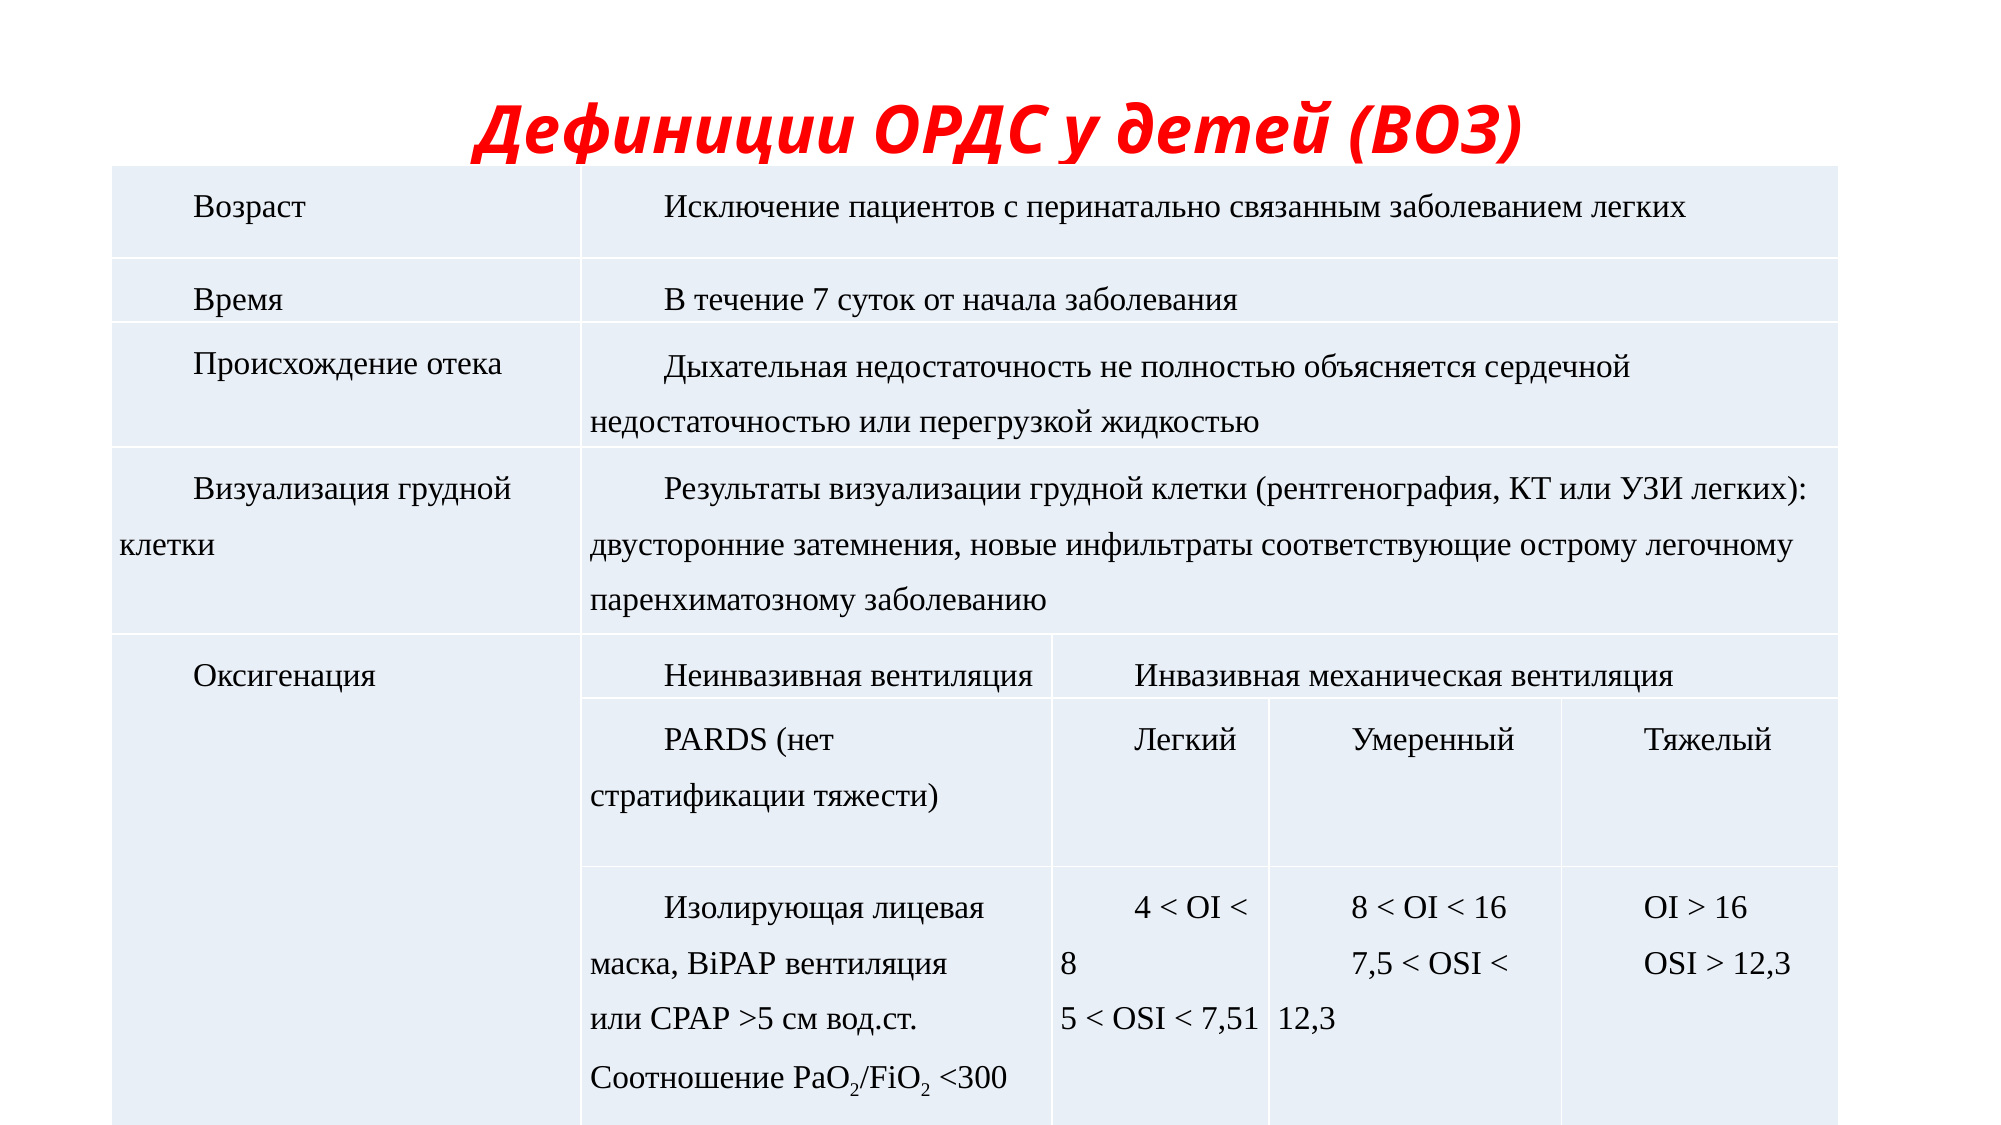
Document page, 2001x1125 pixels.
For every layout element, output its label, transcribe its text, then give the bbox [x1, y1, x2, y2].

table_cell Визуализация грудной клетки [112, 448, 580, 633]
table_cell Происхождение отека [112, 323, 580, 446]
table_cell Умеренный [1270, 699, 1561, 866]
table_cell Результаты визуализации грудной клетки (рентгенография, КТ или УЗИ легких): двусторонние затемнения, новые инфильтраты соответствующие острому легочному паренхиматозному заболеванию [582, 448, 1838, 633]
table_cell Время [112, 259, 580, 321]
table_cell Изолирующая лицевая маска, BiPAP вентиляция или CPAP >5 см вод.ст. Соотношение PаО2/FiO2 <300 SpO2/FiO2 <264 [582, 867, 1051, 1125]
table_cell 4 < OI < 8 5 < OSI < 7,51 [1053, 867, 1268, 1125]
table_cell PARDS (нет стратификации тяжести) [582, 699, 1051, 866]
table_cell 8 < OI < 16 7,5 < OSI < 12,3 [1270, 867, 1561, 1125]
table_cell Дыхательная недостаточность не полностью объясняется сердечной недостаточностью или перегрузкой жидкостью [582, 323, 1838, 446]
table_header Исключение пациентов с перинатально связанным заболеванием легких [582, 166, 1838, 257]
table_cell Инвазивная механическая вентиляция [1053, 635, 1838, 697]
table_cell Неинвазивная вентиляция [582, 635, 1051, 697]
table_cell В течение 7 суток от начала заболевания [582, 259, 1838, 321]
table_cell Легкий [1053, 699, 1268, 866]
table_header Возраст [112, 166, 580, 257]
table_cell Оксигенация [112, 635, 580, 1125]
table_cell OI > 16 OSI > 12,3 [1562, 867, 1838, 1125]
table_cell Тяжелый [1562, 699, 1838, 866]
title Дефиниции ОРДС у детей (ВОЗ) [137, 59, 1863, 205]
